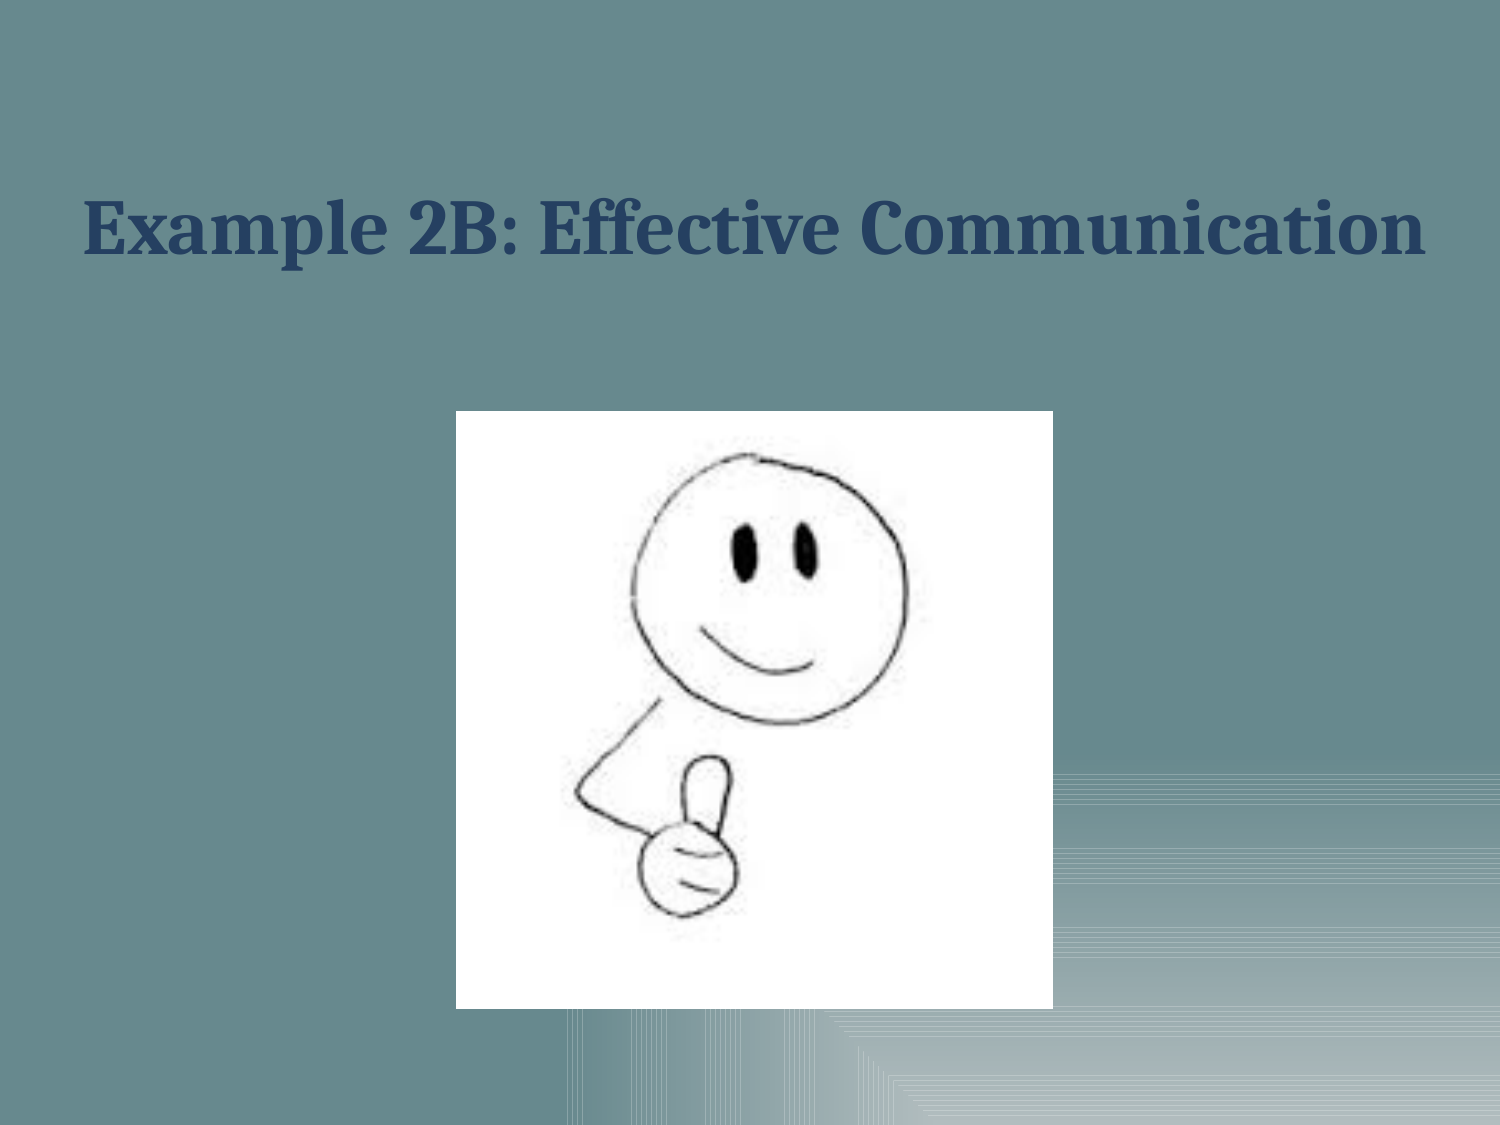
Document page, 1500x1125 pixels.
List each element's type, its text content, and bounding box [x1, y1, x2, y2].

picture [455, 411, 1053, 1009]
title Example 2B: Effective Communication [0, 102, 1500, 344]
